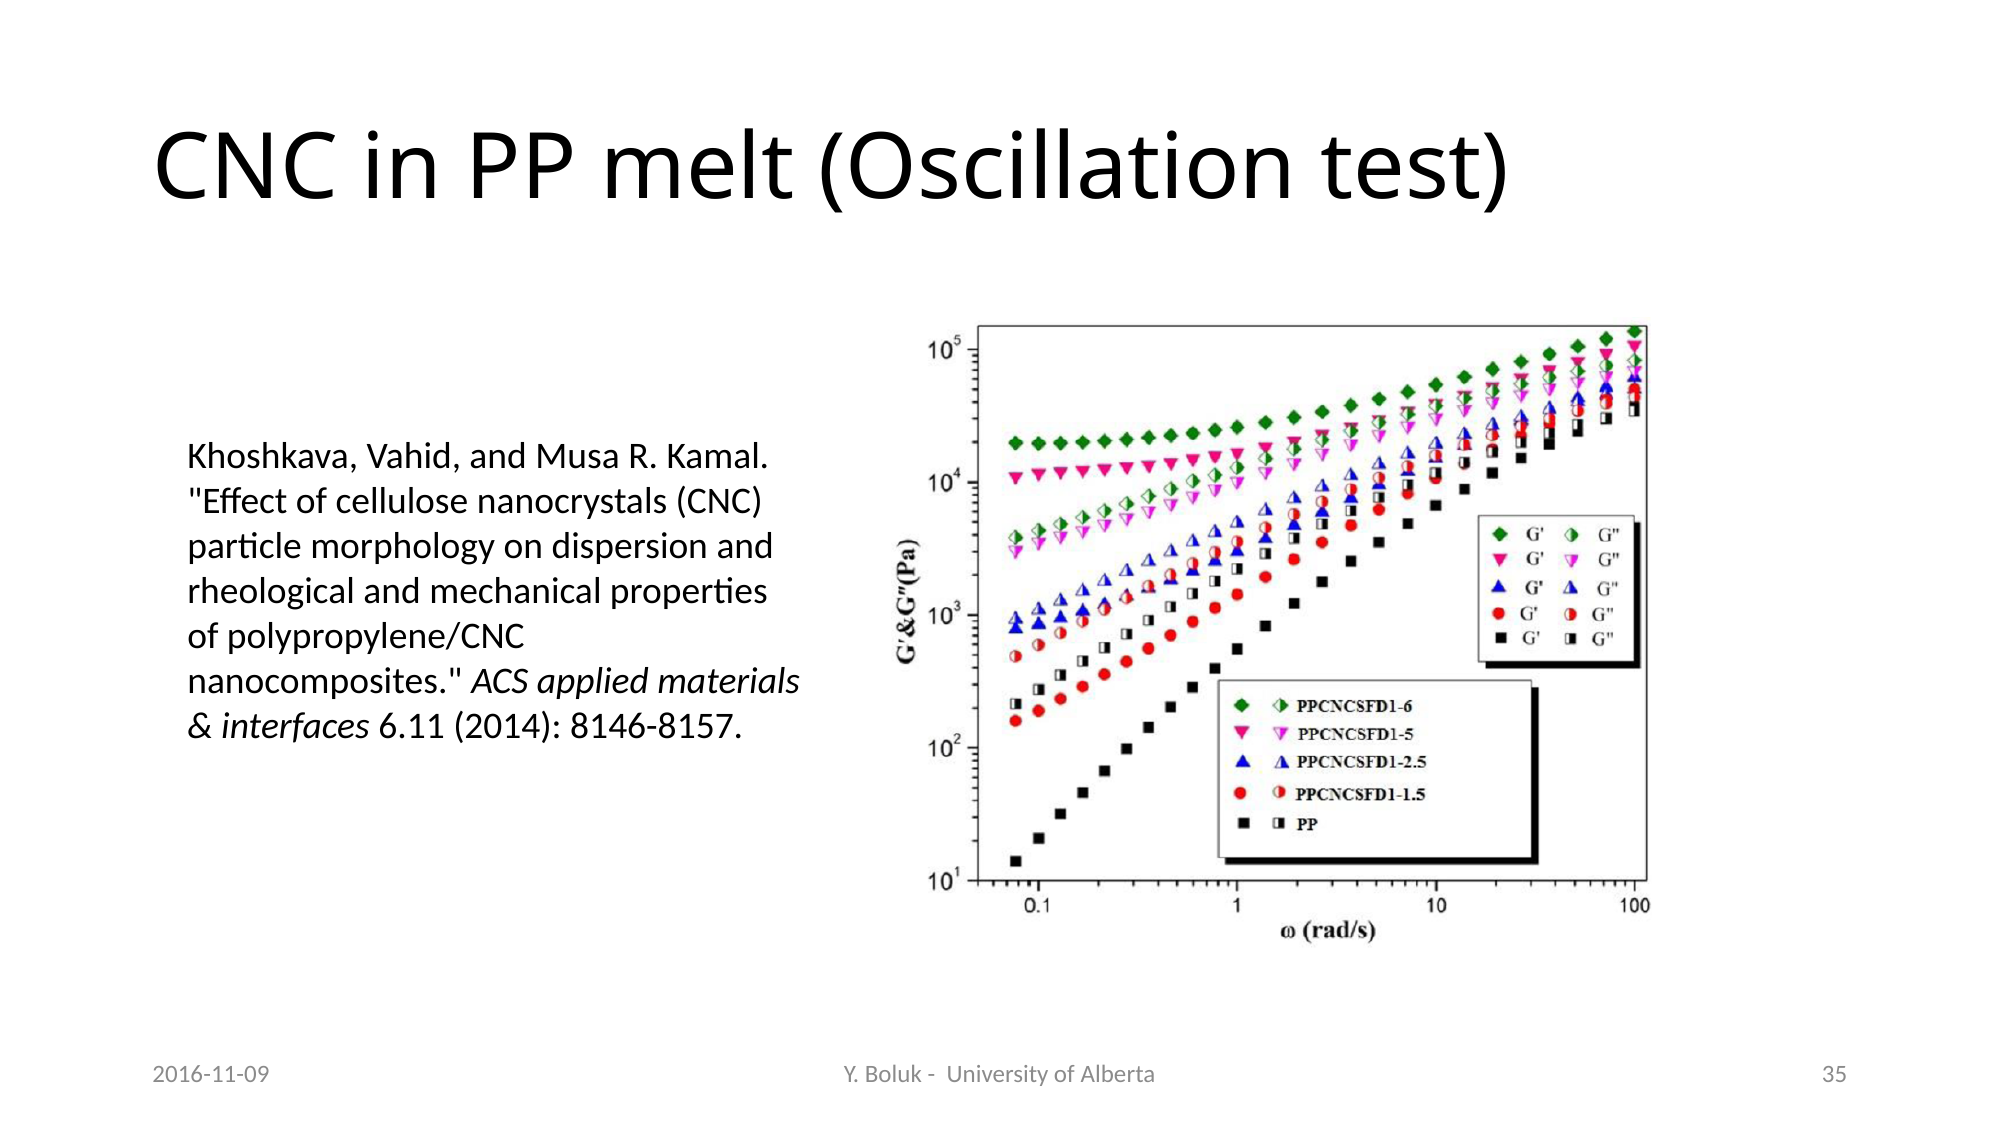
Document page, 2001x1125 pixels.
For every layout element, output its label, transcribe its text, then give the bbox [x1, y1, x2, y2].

slide_number 35 [1412, 1042, 1863, 1103]
text_box Khoshkava, Vahid, and Musa R. Kamal. "Effect of cellulose nanocrystals (CNC) particle morphology on dispersion and rheological and mechanical properties of polypropylene/CNC nanocomposites." ACS applied materials & interfaces 6.11 (2014): 8146-8157. [172, 423, 823, 753]
footer Y. Boluk - University of Alberta [662, 1042, 1338, 1103]
picture [852, 304, 1715, 958]
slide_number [137, 1042, 588, 1103]
title CNC in PP melt (Oscillation test) [137, 59, 1863, 278]
